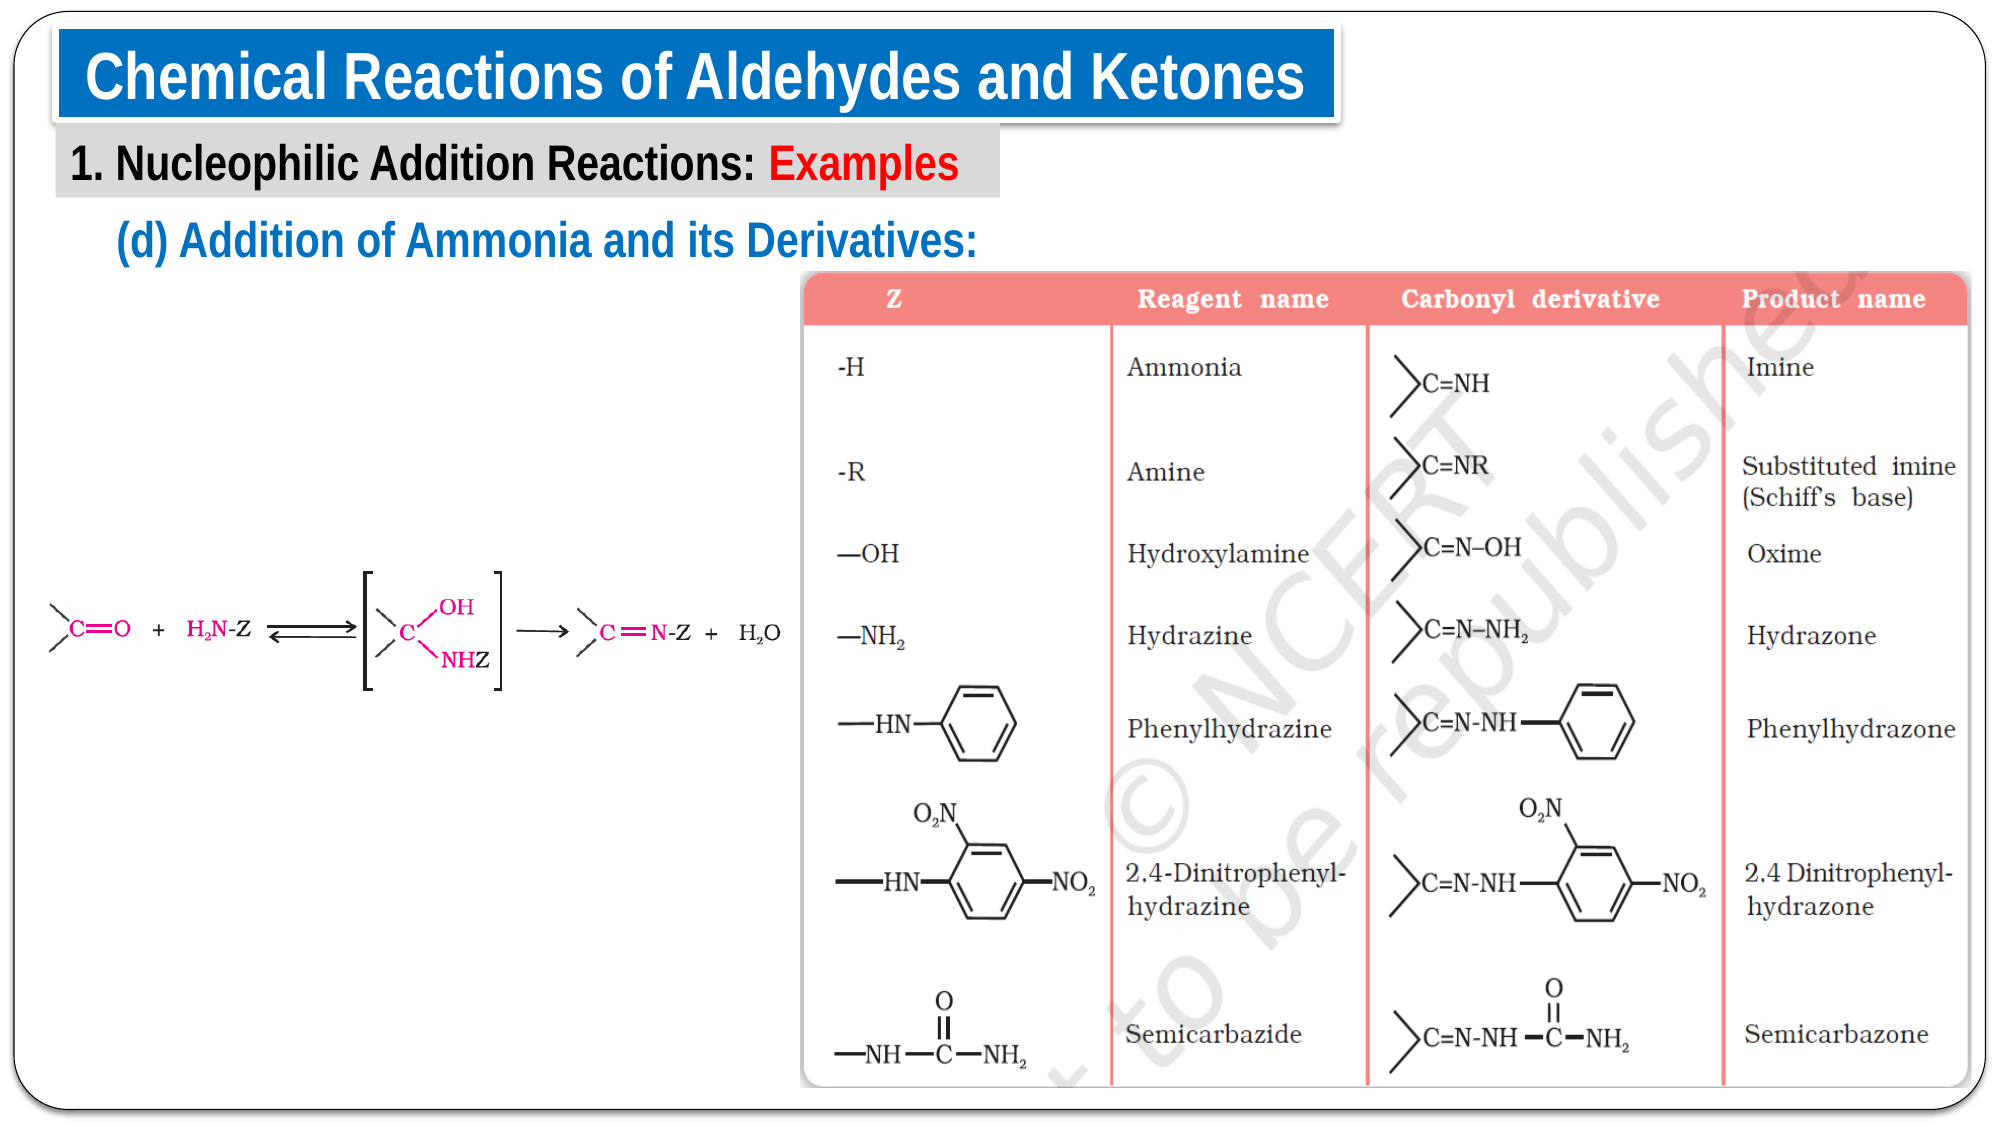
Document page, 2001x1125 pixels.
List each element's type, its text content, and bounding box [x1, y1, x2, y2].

picture [799, 270, 1972, 1088]
text_box (d) Addition of Ammonia and its Derivatives: [101, 200, 1000, 276]
text_box 1. Nucleophilic Addition Reactions: Examples [55, 122, 1000, 198]
picture [37, 549, 783, 701]
text_box Chemical Reactions of Aldehydes and Ketones [52, 22, 1341, 123]
